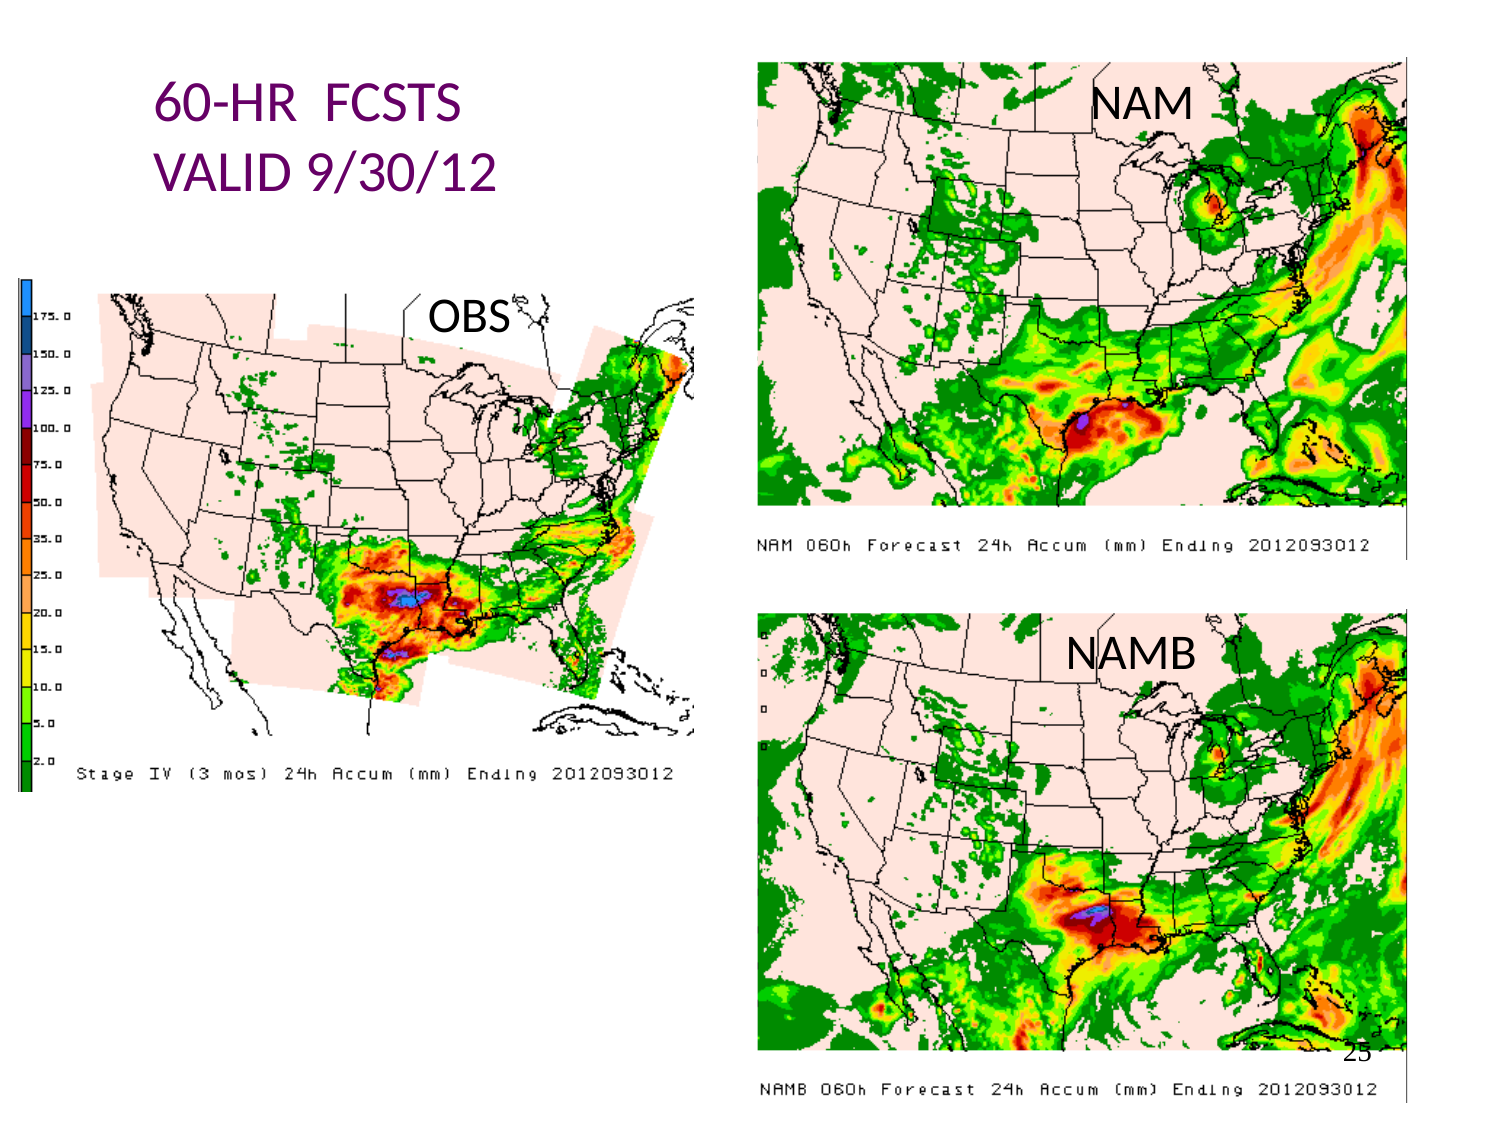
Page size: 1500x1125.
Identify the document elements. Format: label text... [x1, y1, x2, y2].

text_box 60-HR FCSTS VALID 9/30/12 [138, 55, 513, 211]
picture [18, 278, 695, 792]
picture [757, 609, 1408, 1103]
picture [757, 57, 1408, 561]
